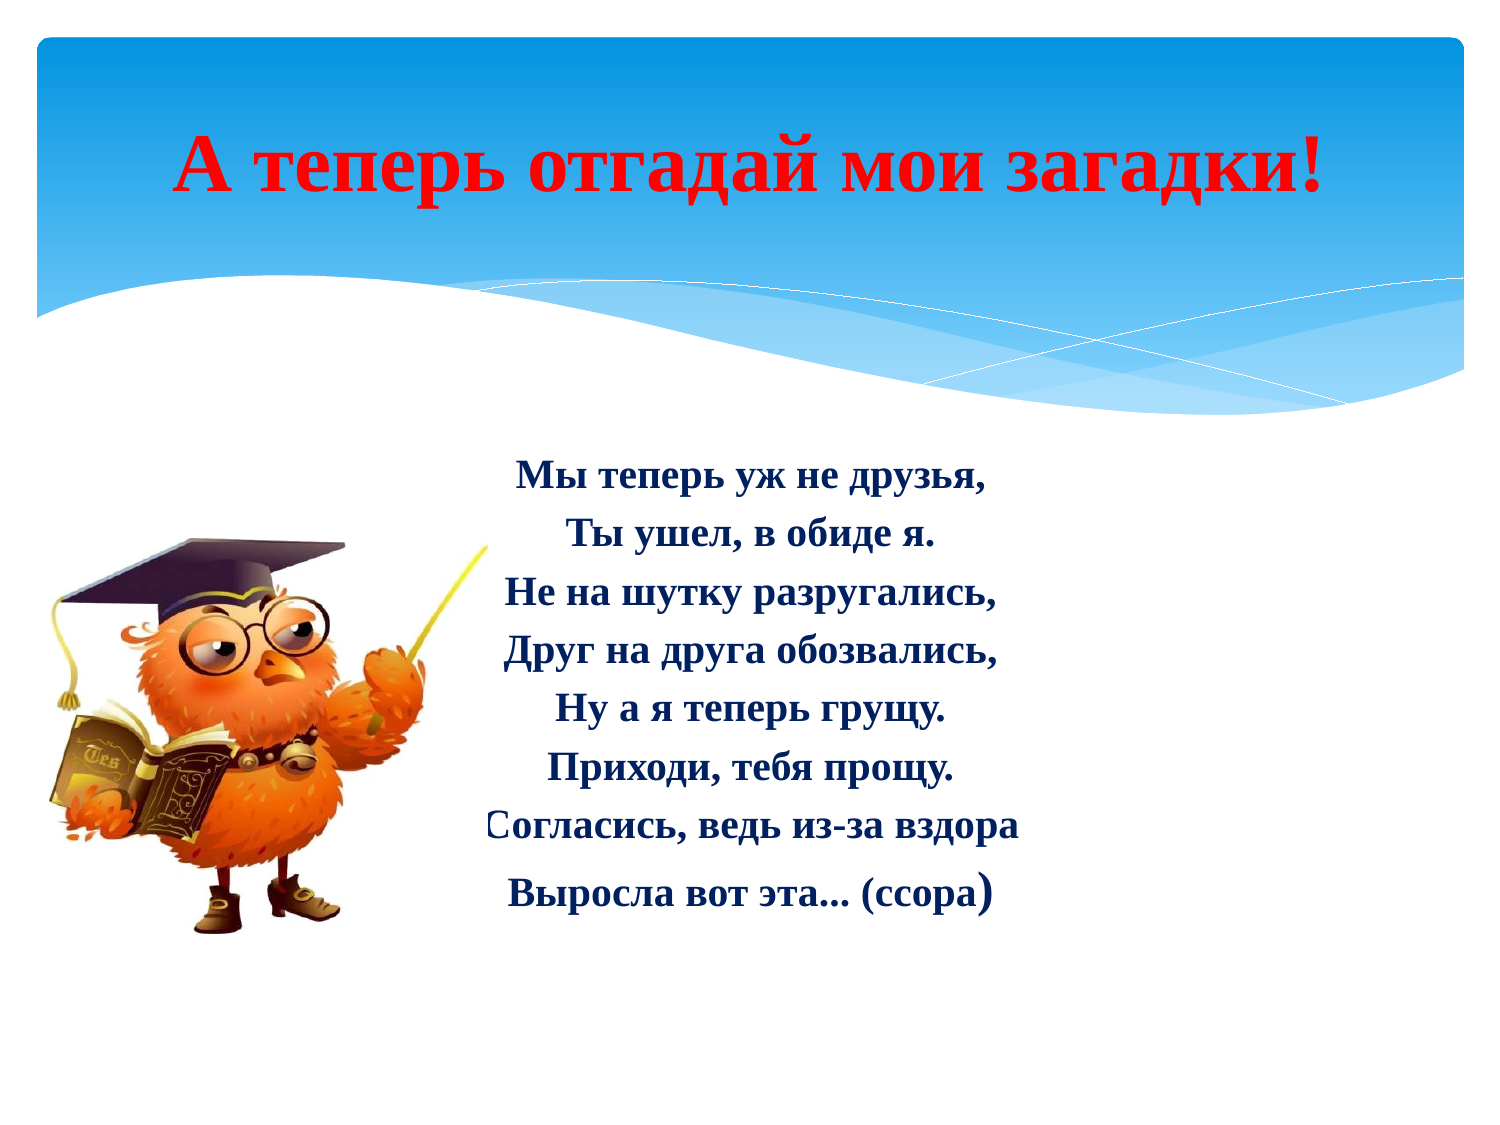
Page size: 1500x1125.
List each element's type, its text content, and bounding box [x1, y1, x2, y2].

list Мы теперь уж не друзья, Ты ушел, в обиде я. Не на шутку разругались, Друг на друга обозвались, Ну а я теперь грущу. Приходи, тебя прощу. Согласись, ведь из-за вздора Выросла вот эта... (ссора) [143, 438, 1359, 1005]
title А теперь отгадай мои загадки! [75, 55, 1425, 261]
picture [48, 538, 488, 934]
